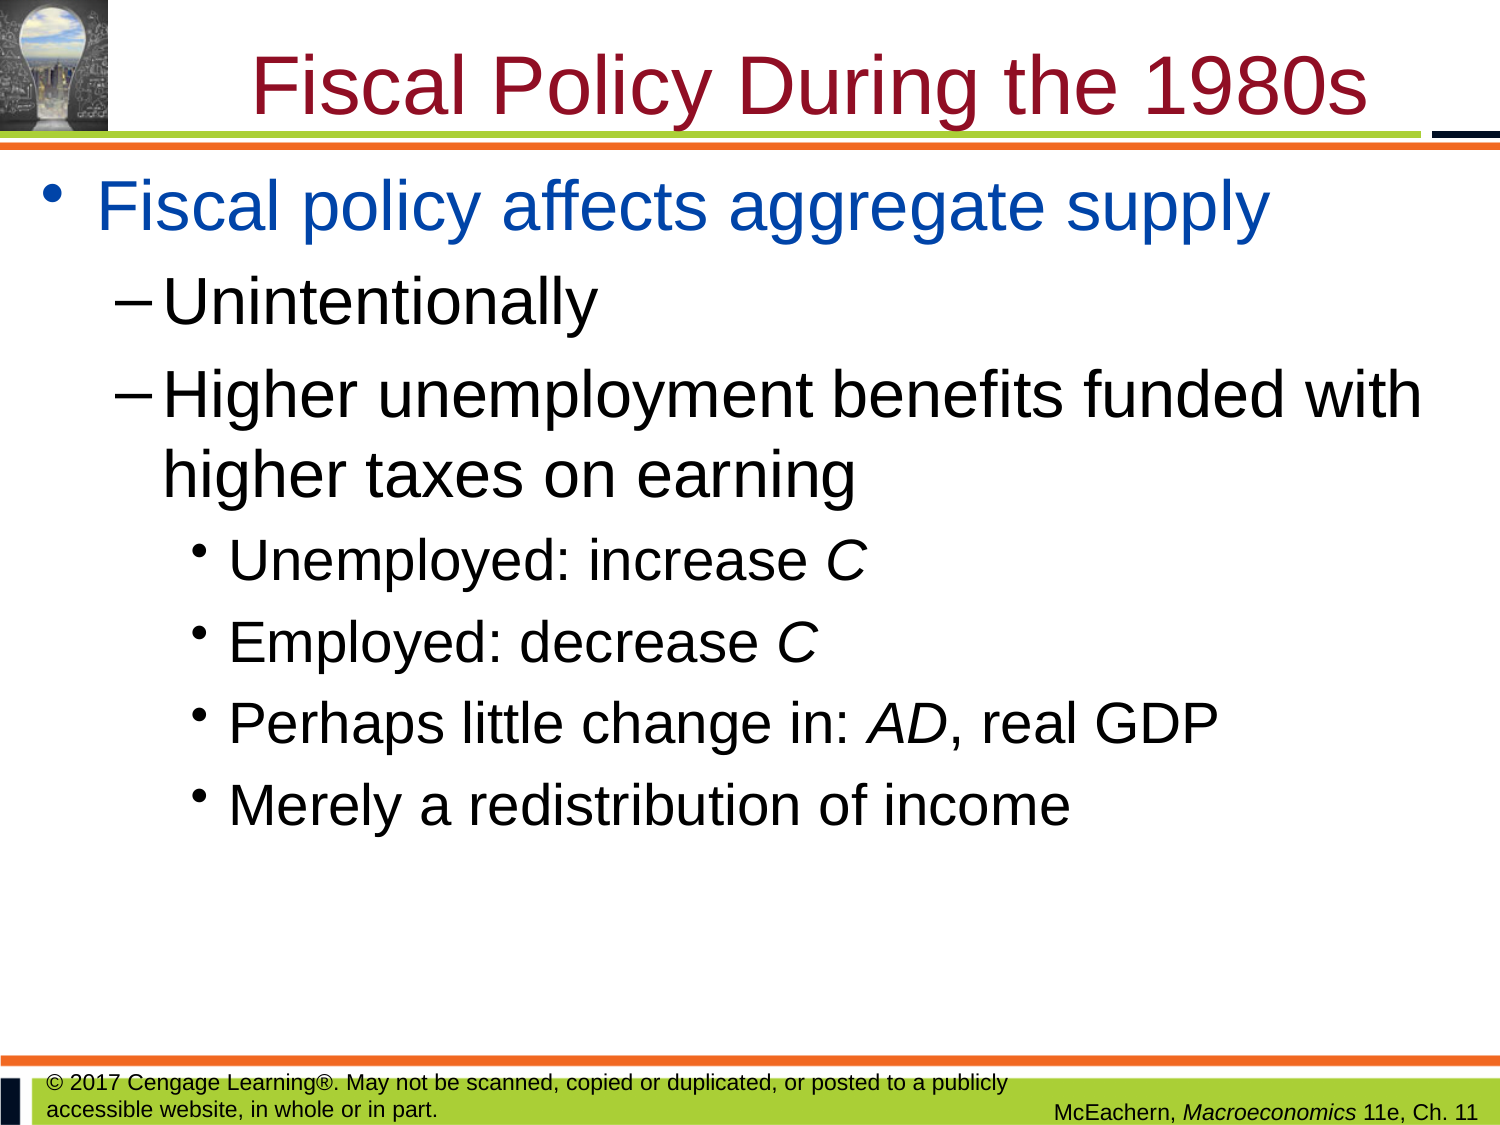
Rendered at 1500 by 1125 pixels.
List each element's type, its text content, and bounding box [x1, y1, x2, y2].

footer © 2017 Cengage Learning®. May not be scanned, copied or duplicated, or posted to a publicly accessible website, in whole or in part. [31, 1065, 1048, 1125]
picture [2, 1056, 1500, 1124]
picture [0, 0, 120, 150]
list Fiscal policy affects aggregate supply Unintentionally Higher unemployment benefits funded with higher taxes on earning Unemployed: increase C Employed: decrease C Perhaps little change in: AD, real GDP Merely a redistribution of income [25, 151, 1475, 1058]
title Fiscal Policy During the 1980s [120, 9, 1500, 152]
